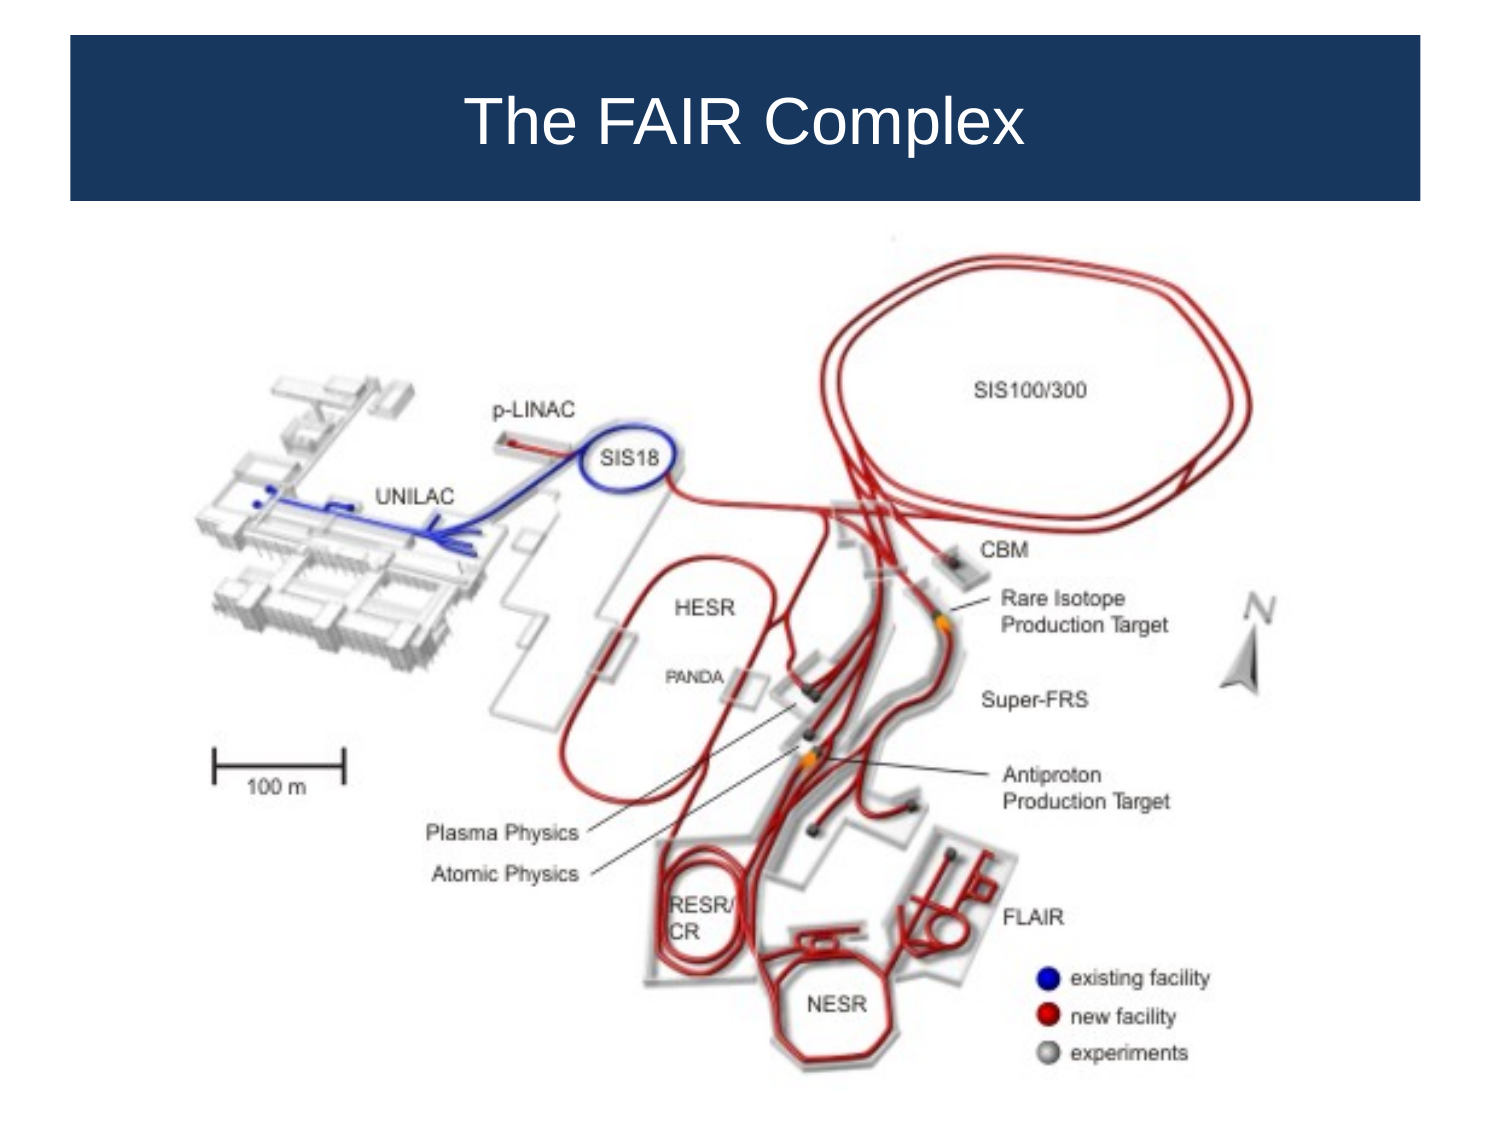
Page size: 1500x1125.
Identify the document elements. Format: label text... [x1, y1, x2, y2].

picture [152, 210, 1360, 1090]
title The FAIR Complex [70, 35, 1421, 201]
